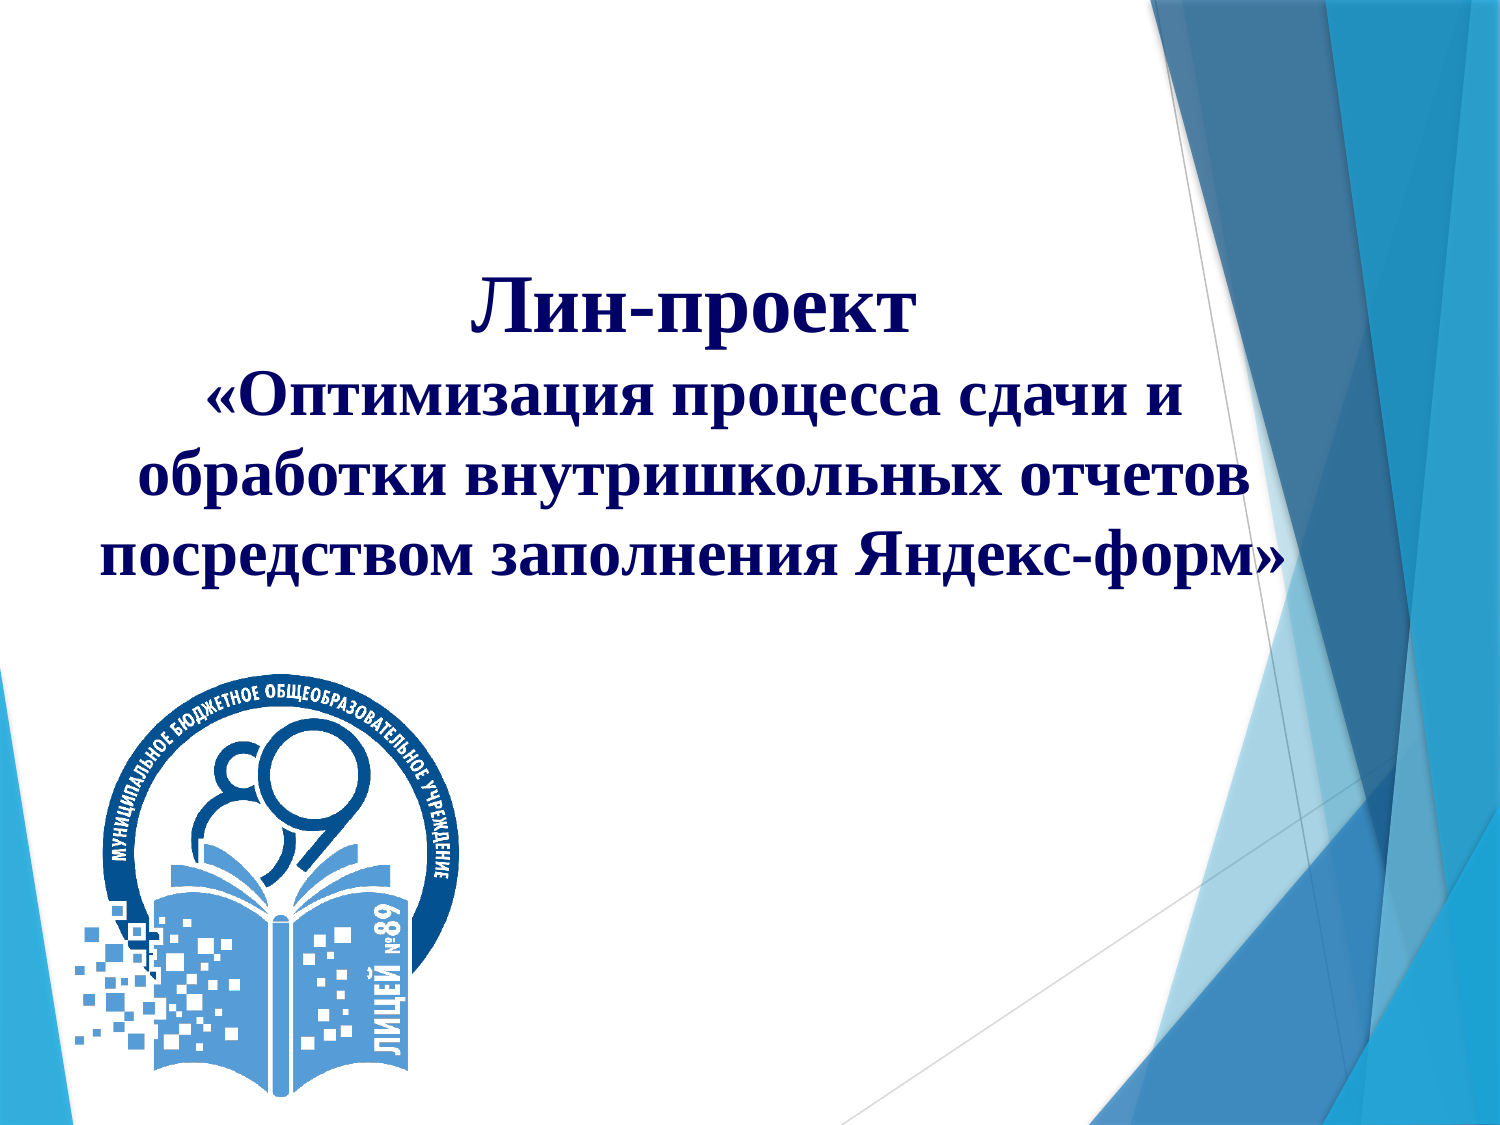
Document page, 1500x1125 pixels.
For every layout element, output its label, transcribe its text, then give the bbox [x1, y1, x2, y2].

text_box Лин-проект «Оптимизация процесса сдачи и обработки внутришкольных отчетов посредством заполнения Яндекс-форм» [62, 247, 1325, 669]
picture [74, 674, 459, 1097]
